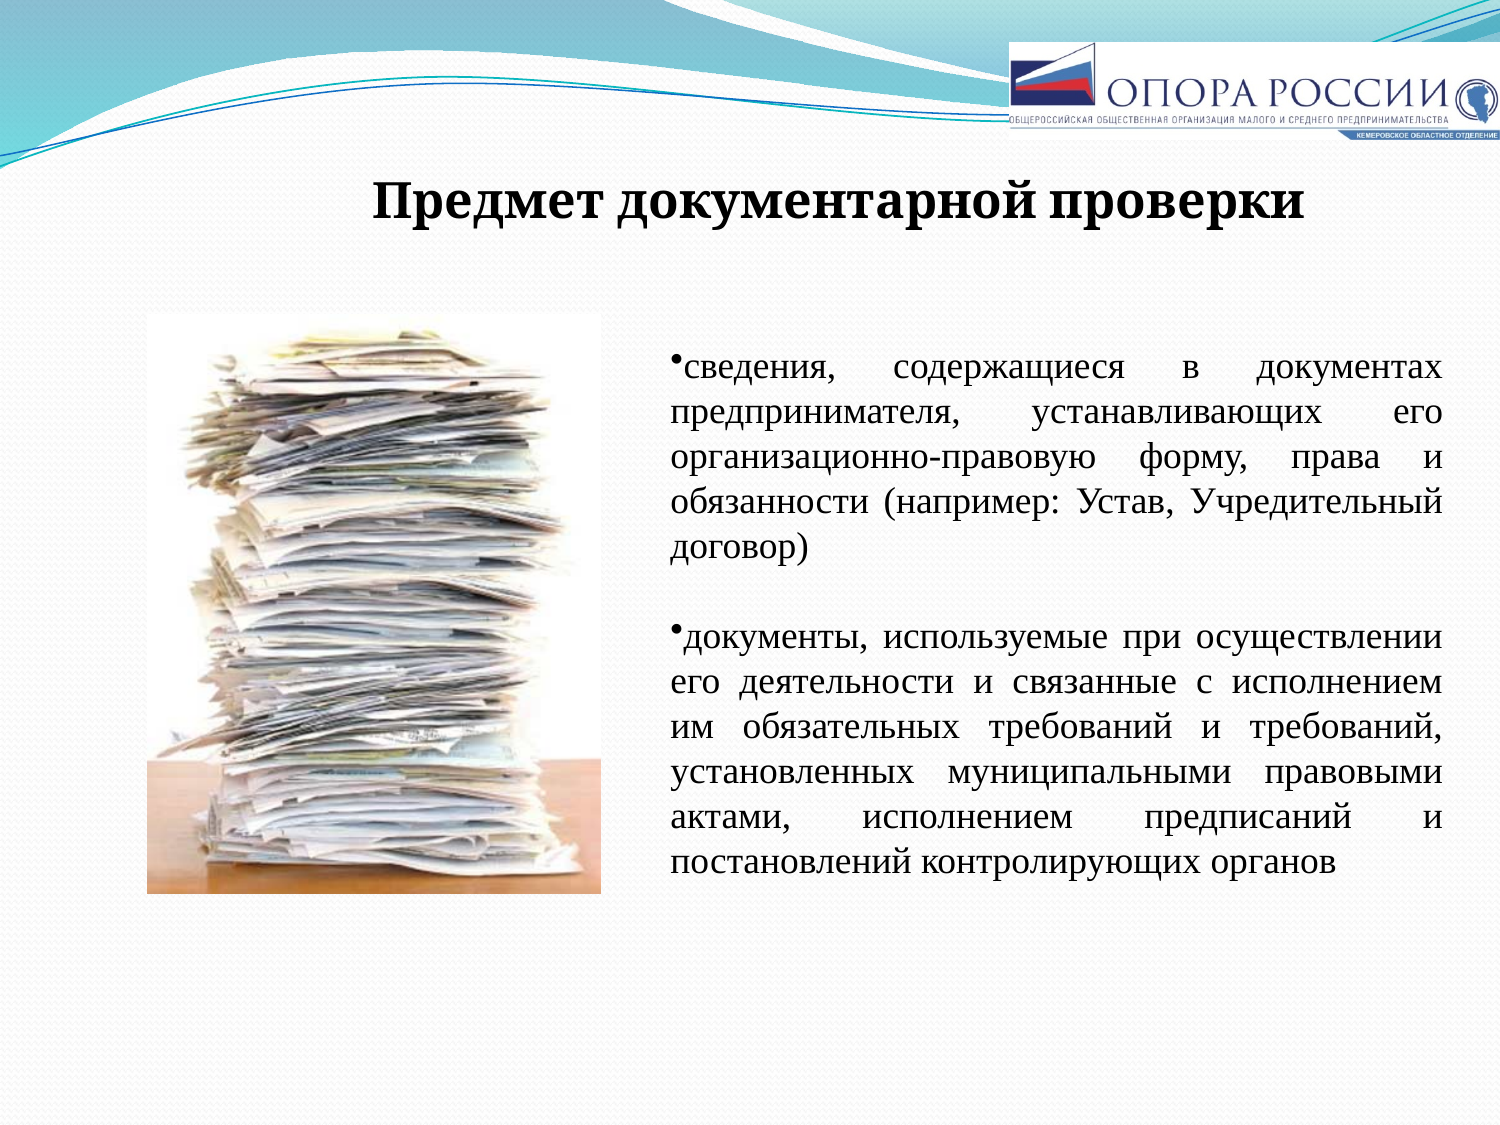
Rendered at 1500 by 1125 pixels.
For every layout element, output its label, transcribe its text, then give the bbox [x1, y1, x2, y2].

text_box сведения, содержащиеся в документах предпринимателя, устанавливающих его организационно-правовую форму, права и обязанности (например: Устав, Учредительный договор) документы, используемые при осуществлении его деятельности и связанные с исполнением им обязательных требований и требований, установленных муниципальными правовыми актами, исполнением предписаний и постановлений контролирующих органов [655, 313, 1459, 889]
picture [1009, 42, 1500, 140]
text_box Предмет документарной проверки [348, 160, 1329, 236]
picture [147, 314, 601, 894]
